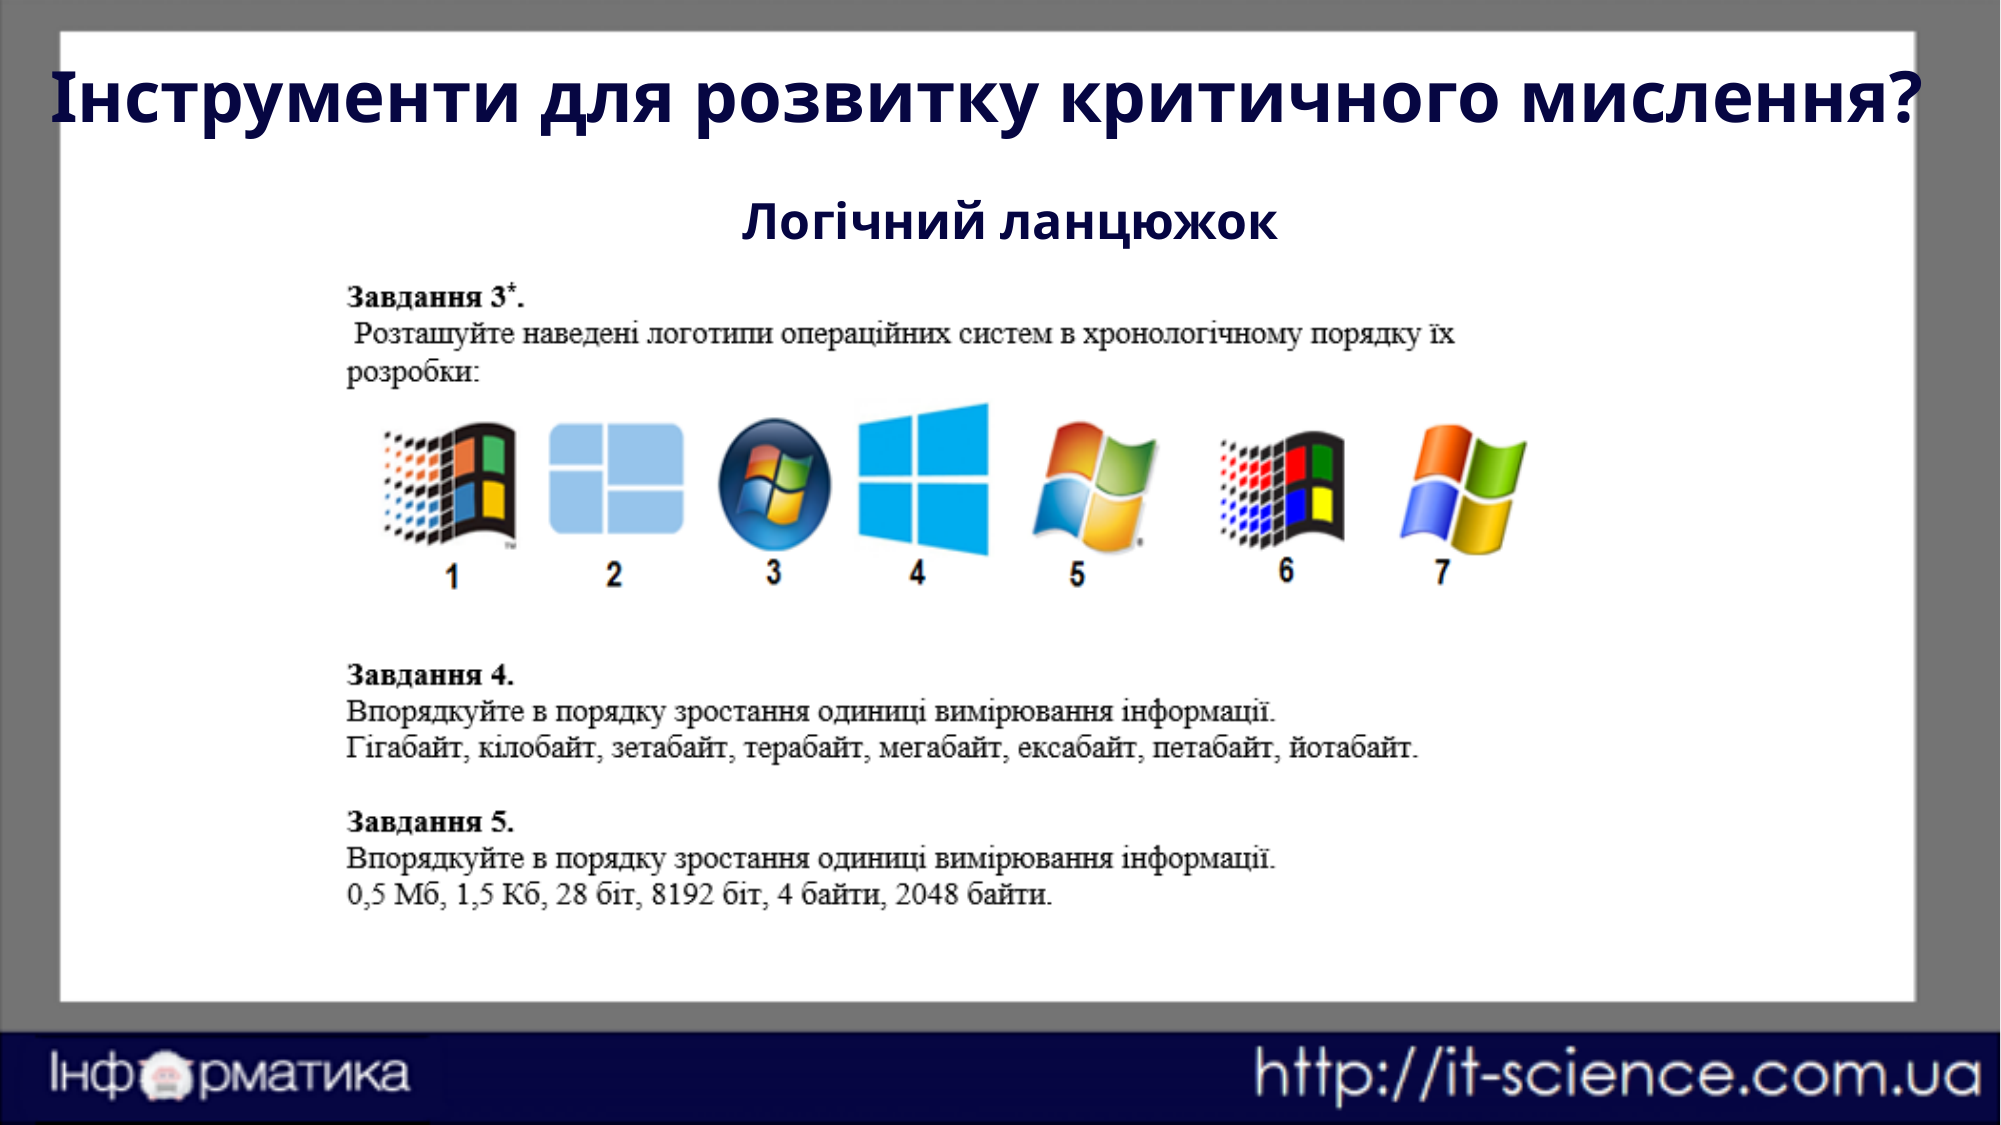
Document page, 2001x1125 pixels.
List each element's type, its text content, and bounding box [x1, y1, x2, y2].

title Інструменти для розвитку критичного мислення? [15, 0, 1960, 209]
picture [0, 0, 2001, 1125]
text_box Логічний ланцюжок [120, 181, 1901, 257]
